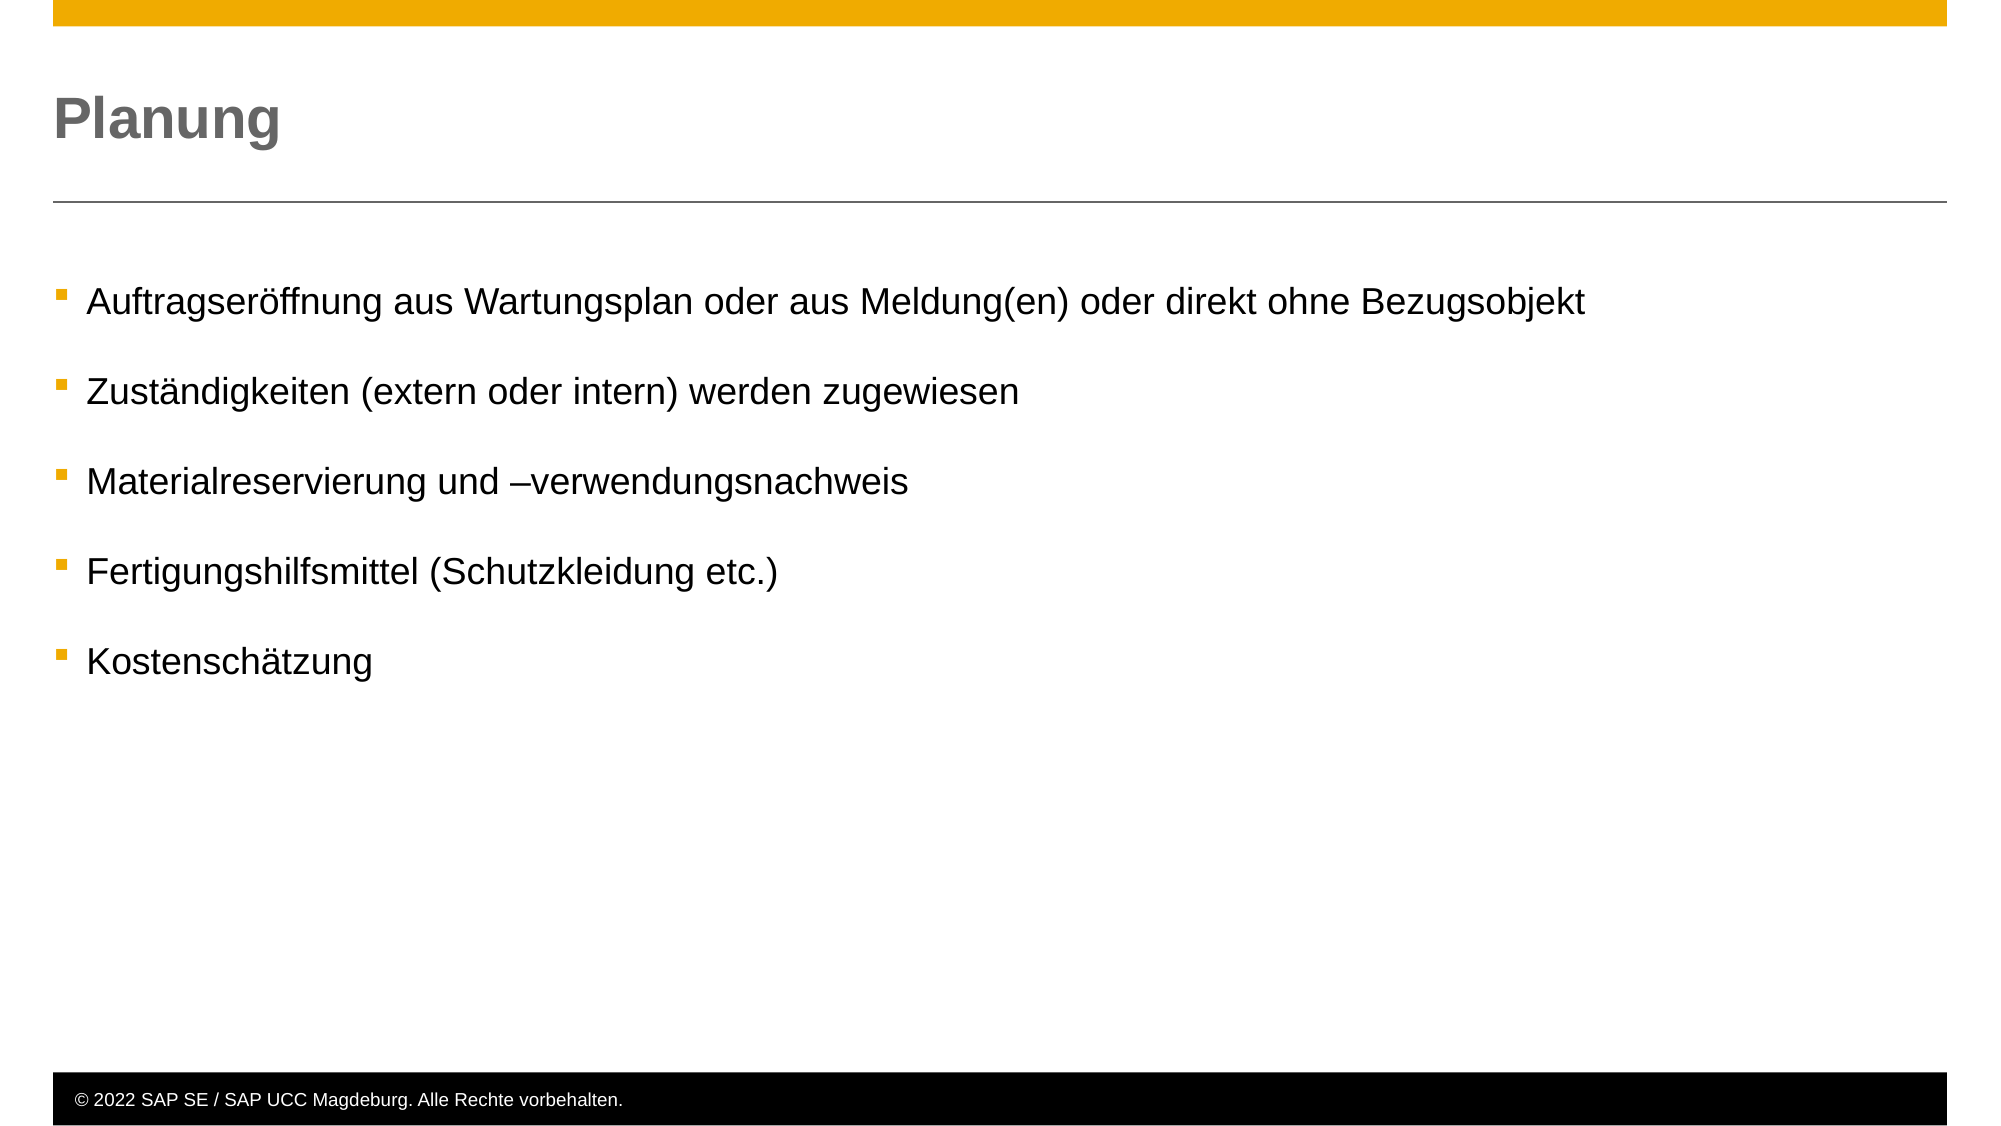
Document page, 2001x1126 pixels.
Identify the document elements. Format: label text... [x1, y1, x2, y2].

list Auftragseröffnung aus Wartungsplan oder aus Meldung(en) oder direkt ohne Bezugsobjekt Zuständigkeiten (extern oder intern) werden zugewiesen Materialreservierung und –verwendungsnachweis Fertigungshilfsmittel (Schutzkleidung etc.) Kostenschätzung [53, 277, 1947, 998]
title Planung [53, 53, 1947, 178]
